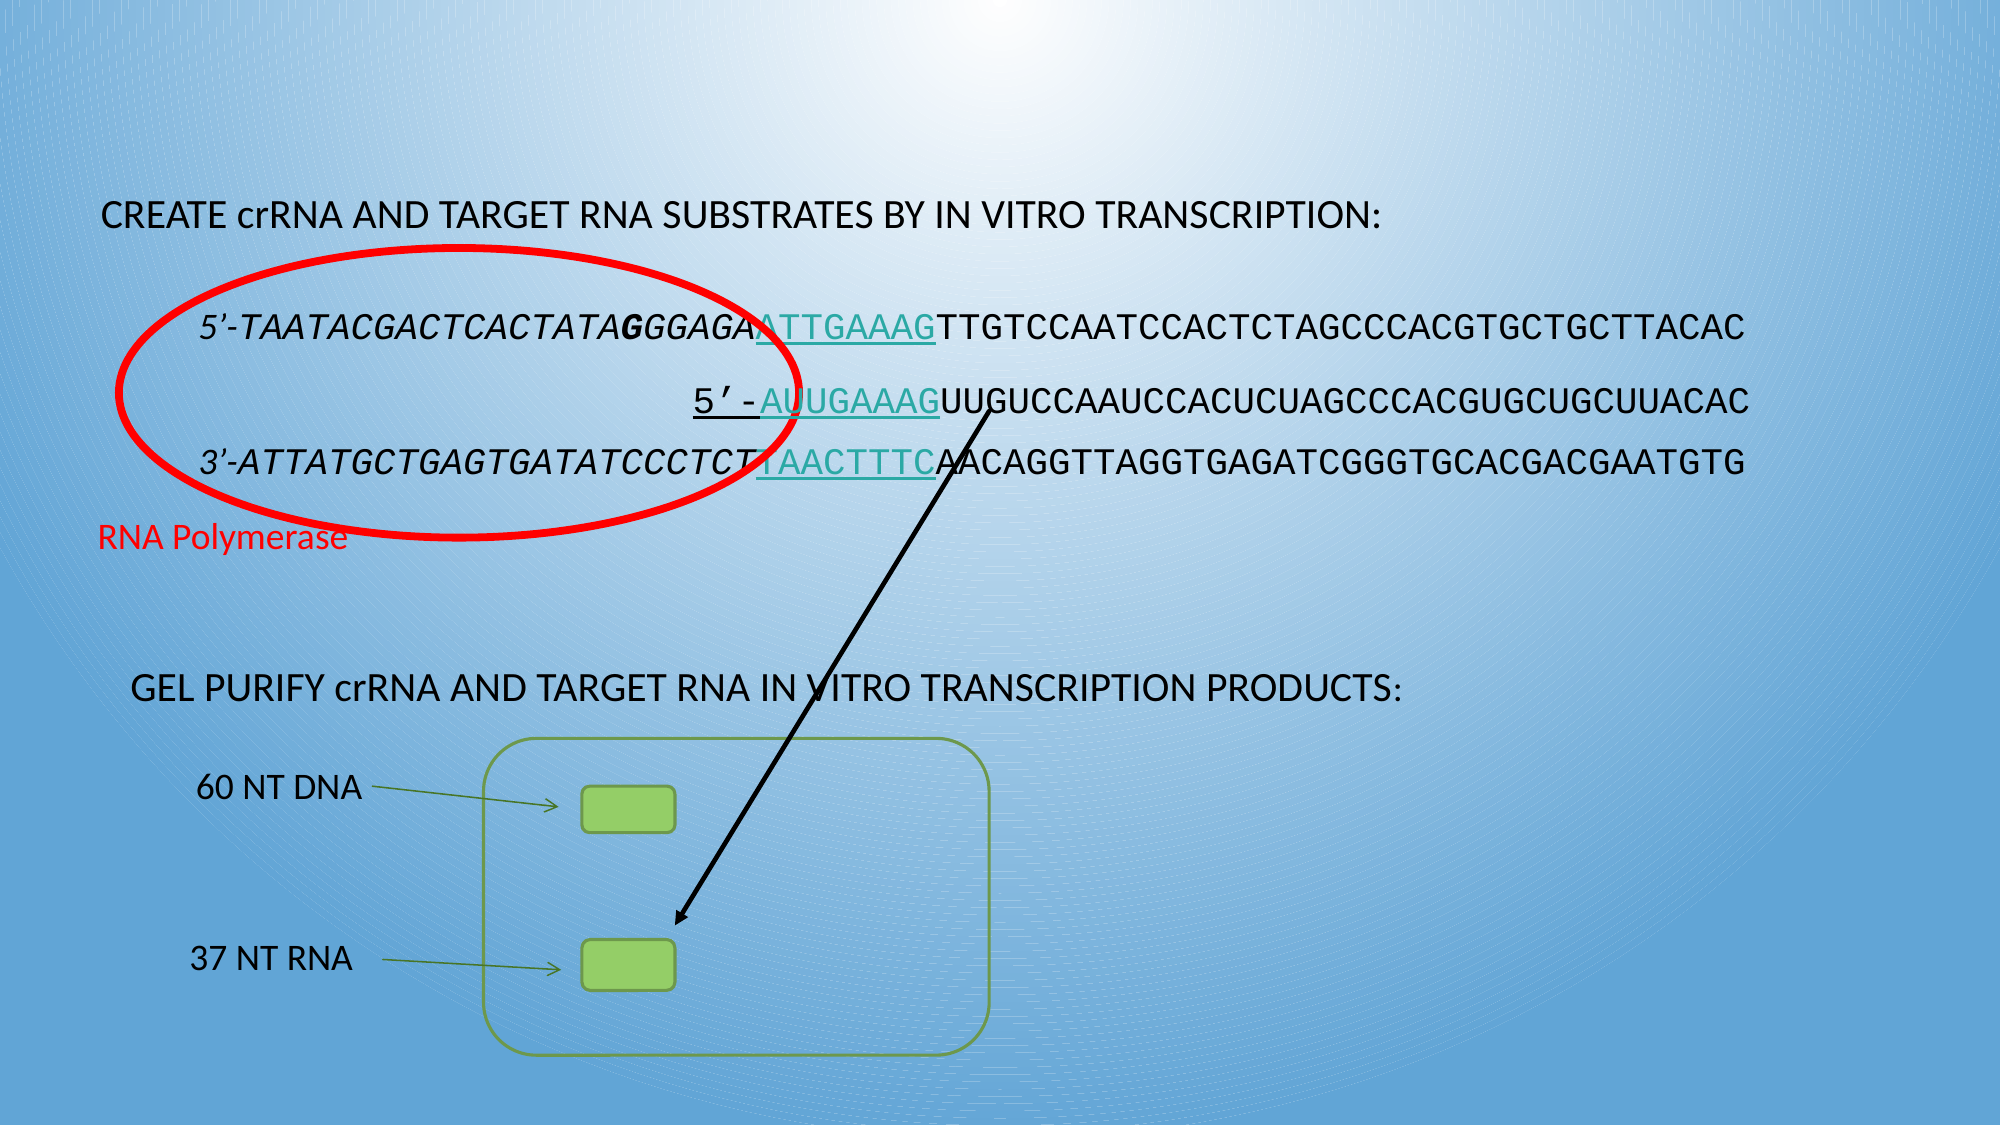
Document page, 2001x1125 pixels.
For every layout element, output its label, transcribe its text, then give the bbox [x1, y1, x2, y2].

text_box [580, 937, 677, 993]
text_box [580, 784, 668, 835]
text_box CREATE crRNA AND TARGET RNA SUBSTRATES BY IN VITRO TRANSCRIPTION: [86, 179, 1399, 245]
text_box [382, 959, 562, 971]
text_box 5’-TAATACGACTCACTATAGGGAGAATTGAAAGTTGTCCAATCCACTCTAGCCCACGTGCTGCTTACAC 3’-ATTATGCTGAGTGATATCCCTCTTAACTTTCAACAGGTTAGGTGAGATCGGGTGCACGACGAATGTG [714, 294, 1795, 489]
text_box GEL PURIFY crRNA AND TARGET RNA IN VITRO TRANSCRIPTION PRODUCTS: [995, 652, 1418, 718]
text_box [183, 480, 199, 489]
text_box 37 NT RNA [174, 925, 459, 986]
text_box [674, 410, 990, 926]
text_box [117, 246, 796, 540]
text_box RNA Polymerase [82, 504, 364, 565]
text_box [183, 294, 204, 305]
text_box 60 NT DNA [181, 754, 435, 814]
text_box GEL PURIFY crRNA AND TARGET RNA IN VITRO TRANSCRIPTION PRODUCTS: [115, 652, 668, 718]
text_box 5’-AUUGAAAGUUGUCCAAUCCACUCUAGCCCACGUGCUGCUUACAC [677, 368, 1766, 473]
text_box [481, 736, 991, 1057]
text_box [372, 785, 559, 808]
